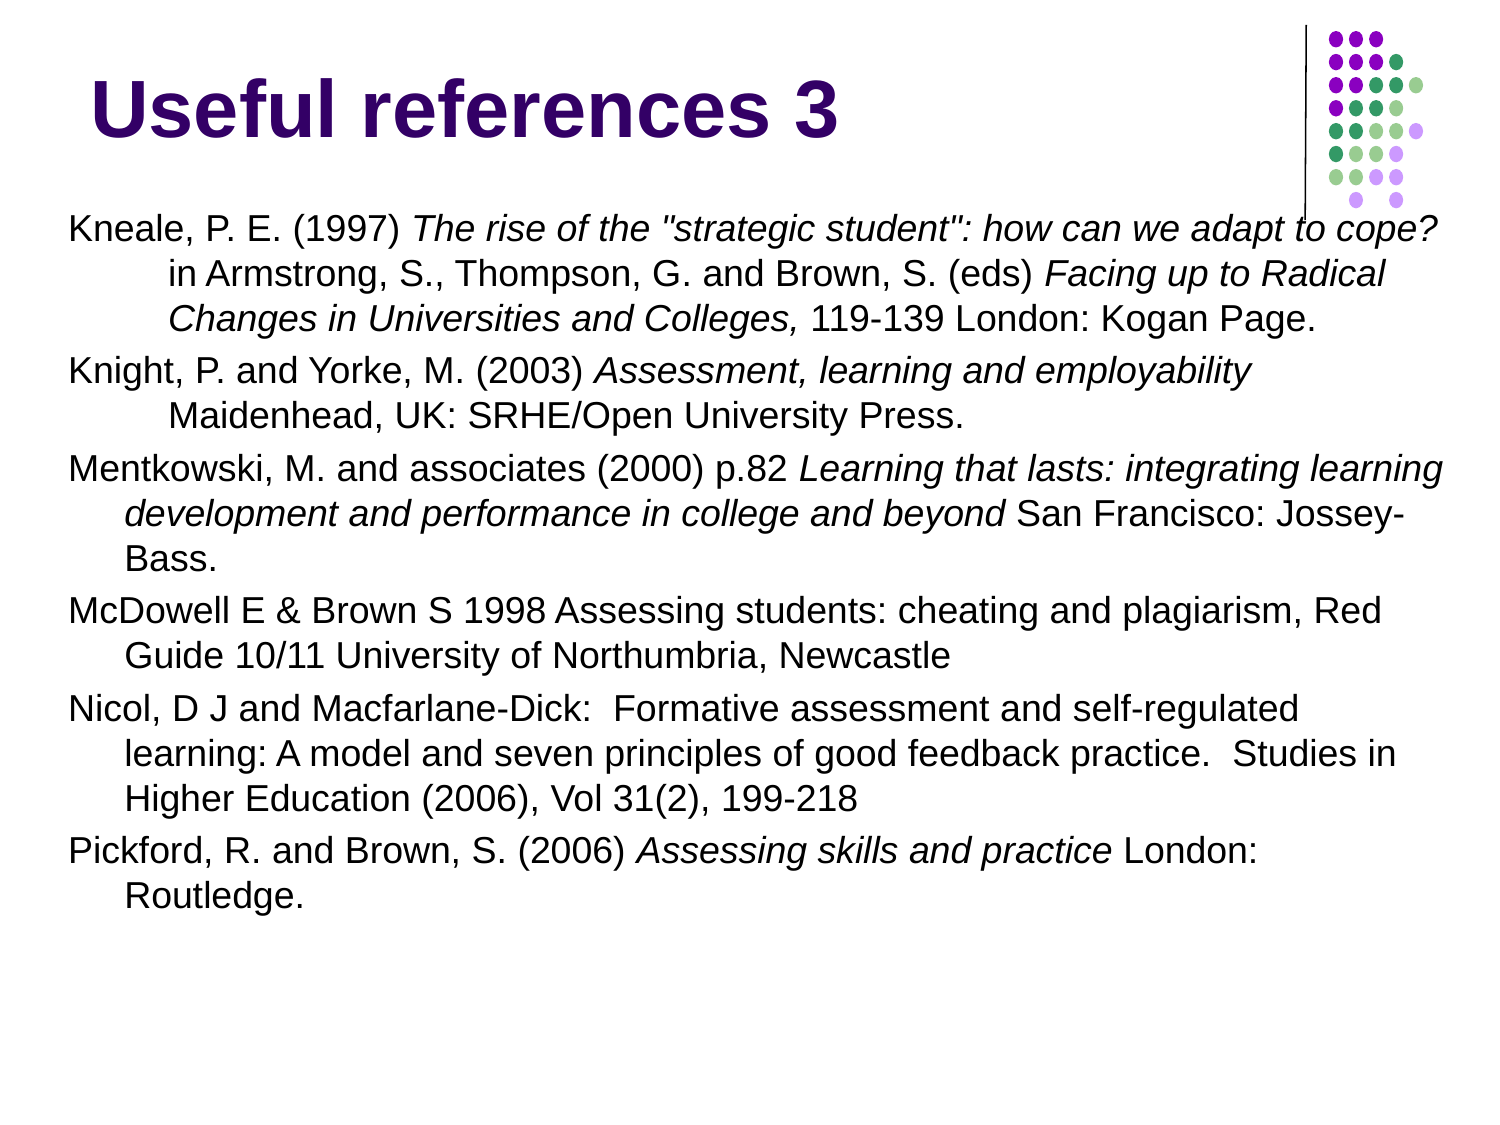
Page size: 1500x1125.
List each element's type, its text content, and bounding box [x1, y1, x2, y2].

list Kneale, P. E. (1997) The rise of the "strategic student": how can we adapt to cope? in Armstrong, S., Thompson, G. and Brown, S. (eds) Facing up to Radical Changes in Universities and Colleges, 119-139 London: Kogan Page. Knight, P. and Yorke, M. (2003) Assessment, learning and employability Maidenhead, UK: SRHE/Open University Press. Mentkowski, M. and associates (2000) p.82 Learning that lasts: integrating learning development and performance in college and beyond San Francisco: Jossey-Bass. McDowell E & Brown S 1998 Assessing students: cheating and plagiarism, Red Guide 10/11 University of Northumbria, Newcastle Nicol, D J and Macfarlane-Dick: Formative assessment and self-regulated learning: A model and seven principles of good feedback practice. Studies in Higher Education (2006), Vol 31(2), 199-218 Pickford, R. and Brown, S. (2006) Assessing skills and practice London: Routledge. [52, 196, 1460, 1048]
title Useful references 3 [74, 42, 1313, 162]
